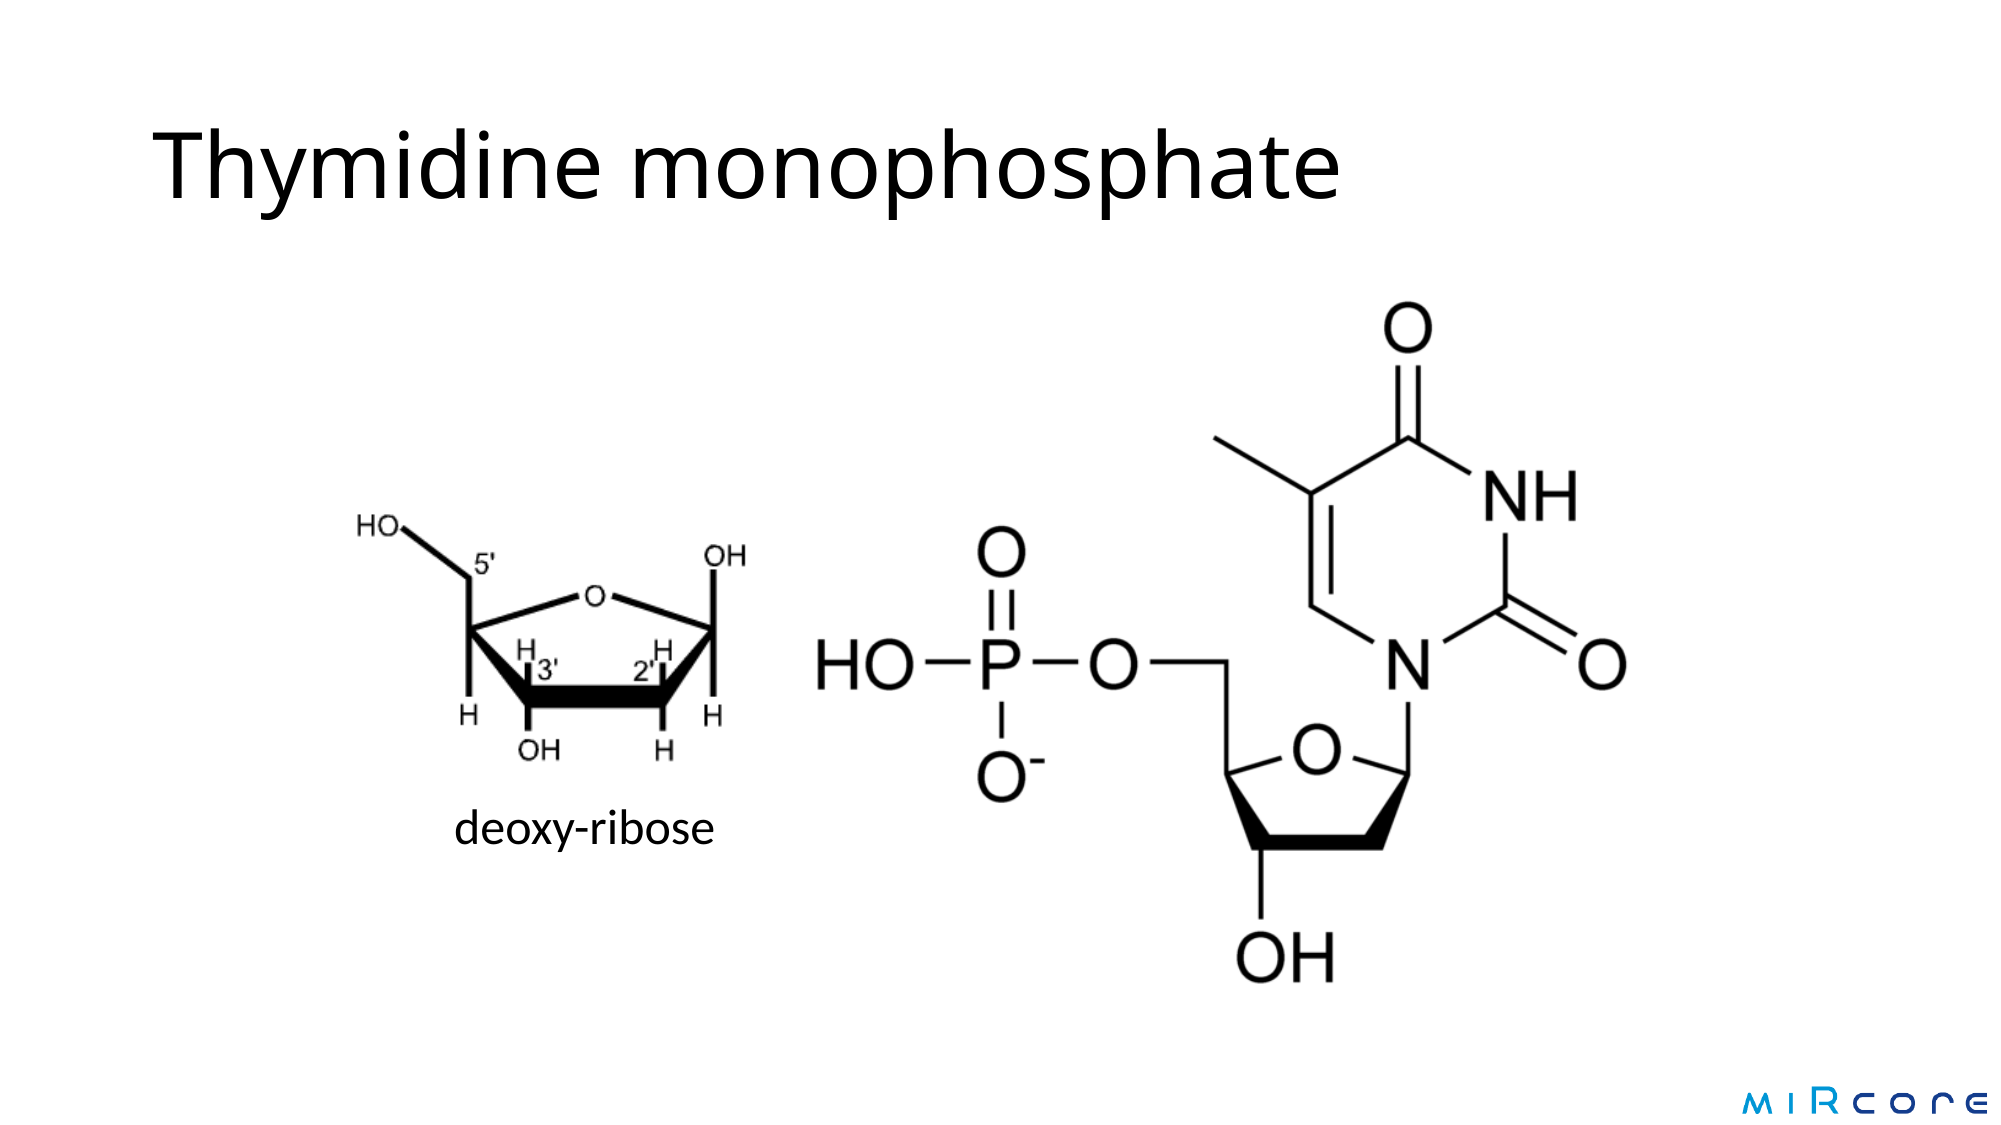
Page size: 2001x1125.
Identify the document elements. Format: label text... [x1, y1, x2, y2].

picture [349, 499, 776, 774]
title Thymidine monophosphate [137, 59, 1863, 278]
picture [787, 274, 1657, 1012]
text_box deoxy-ribose [439, 787, 731, 863]
picture [1723, 1081, 2000, 1125]
